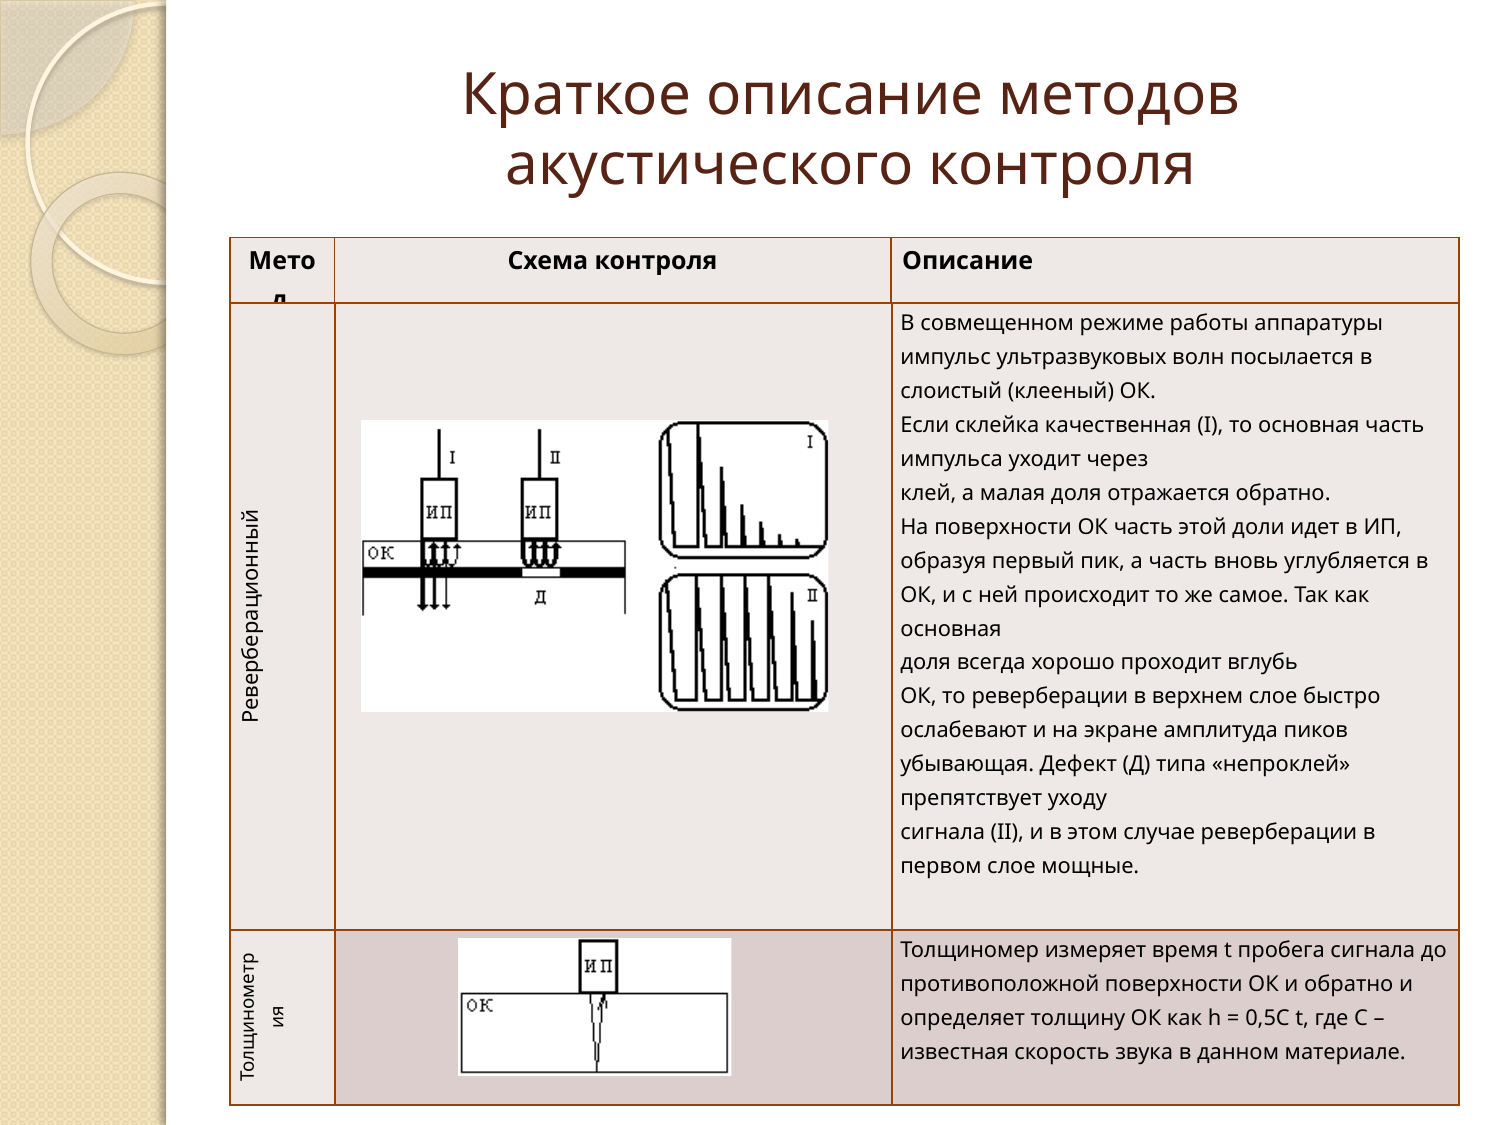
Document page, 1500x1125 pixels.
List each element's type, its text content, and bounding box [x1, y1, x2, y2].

table_cell Толщиномер измеряет время t пробега сигнала до противоположной поверхности ОК и обратно и определяет толщину ОК как h = 0,5C t, где С – известная скорость звука в данном материале. [893, 931, 1458, 1104]
table_header Схема контроля [335, 238, 890, 302]
table_header В совмещенном режиме работы аппаратуры импульс ультразвуковых волн посылается в слоистый (клееный) ОК. Если склейка качественная (I), то основная часть импульса уходит через клей, а малая доля отражается обратно. На поверхности ОК часть этой доли идет в ИП, образуя первый пик, а часть вновь углубляется в ОК, и с ней происходит то же самое. Так как основная доля всегда хорошо проходит вглубь ОК, то реверберации в верхнем слое быстро ослабевают и на экране амплитуда пиков убывающая. Дефект (Д) типа «непроклей» препятствует уходу сигнала (II), и в этом случае реверберации в первом слое мощные. [893, 304, 1458, 929]
table_header Описание [892, 238, 1458, 302]
title Краткое описание методов акустического контроля [235, 45, 1466, 209]
table_cell Толщинометрия [231, 931, 334, 1104]
table_header Реверберационный [231, 304, 334, 929]
picture [457, 938, 732, 1077]
picture [360, 420, 829, 712]
table_header Метод [231, 238, 334, 302]
table_header [336, 304, 891, 929]
table_cell [336, 931, 891, 1104]
